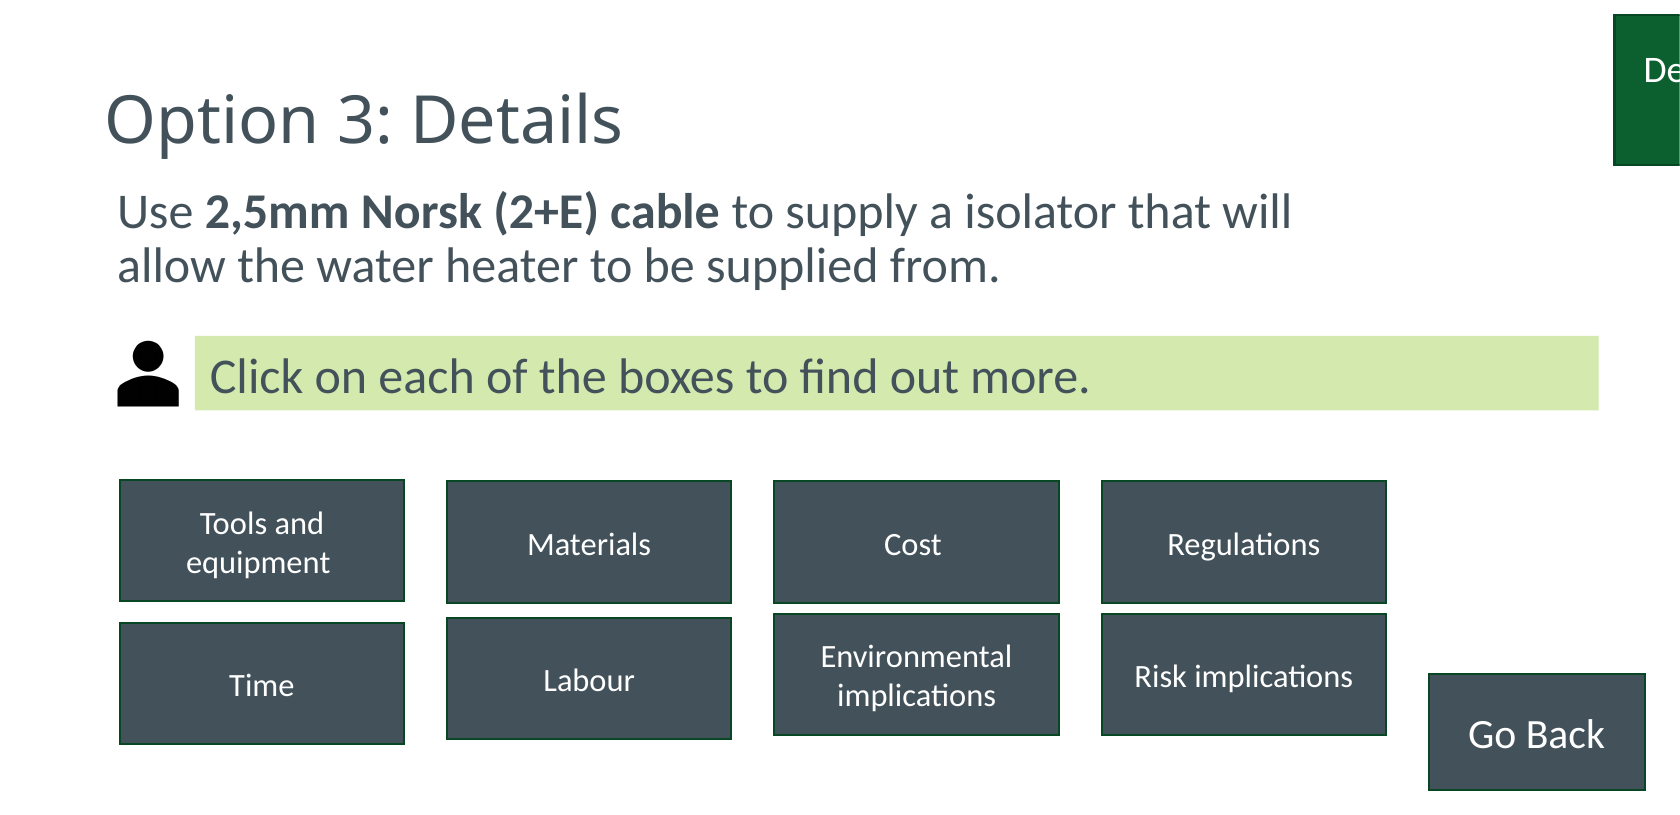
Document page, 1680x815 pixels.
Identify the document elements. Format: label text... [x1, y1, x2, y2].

title Option 3: Details [89, 43, 1340, 201]
text_box Cost [773, 480, 1060, 604]
picture [101, 327, 194, 420]
text_box Materials [446, 480, 732, 604]
text_box Details for each option missing. [1613, 14, 1680, 166]
list Use 2,5mm Norsk (2+E) cable to supply a isolator that will allow the water heater to be supplied from. [102, 177, 1412, 246]
text_box Environmental implications [773, 613, 1060, 736]
text_box Tools and equipment [119, 479, 405, 602]
text_box Click on each of the boxes to find out more. [194, 335, 1599, 411]
text_box Time [119, 622, 405, 745]
text_box Risk implications [1101, 613, 1387, 736]
text_box Go Back [1428, 673, 1646, 791]
text_box Labour [446, 617, 732, 740]
text_box Regulations [1101, 480, 1387, 604]
